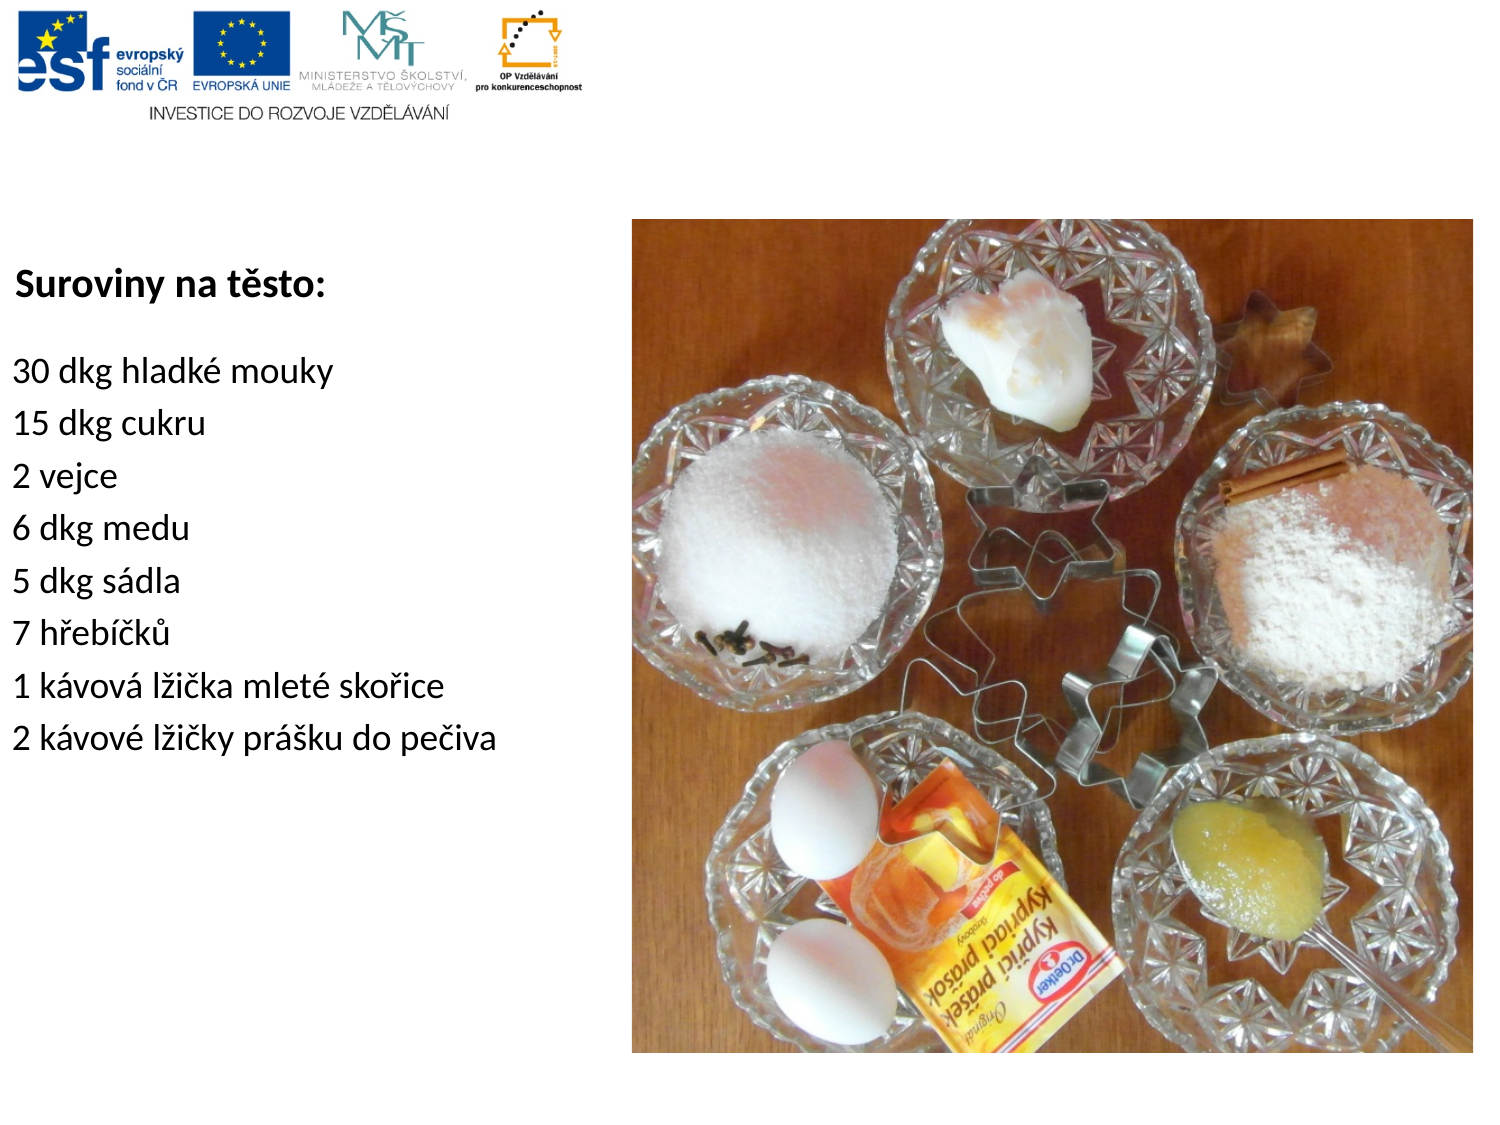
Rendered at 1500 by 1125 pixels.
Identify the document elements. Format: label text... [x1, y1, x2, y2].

list 30 dkg hladké mouky 15 dkg cukru 2 vejce 6 dkg medu 5 dkg sádla 7 hřebíčků 1 kávová lžička mleté skořice 2 kávové lžičky prášku do pečiva [0, 338, 561, 1000]
picture [631, 219, 1474, 1054]
title Suroviny na těsto: [0, 219, 361, 313]
picture [0, 0, 601, 131]
